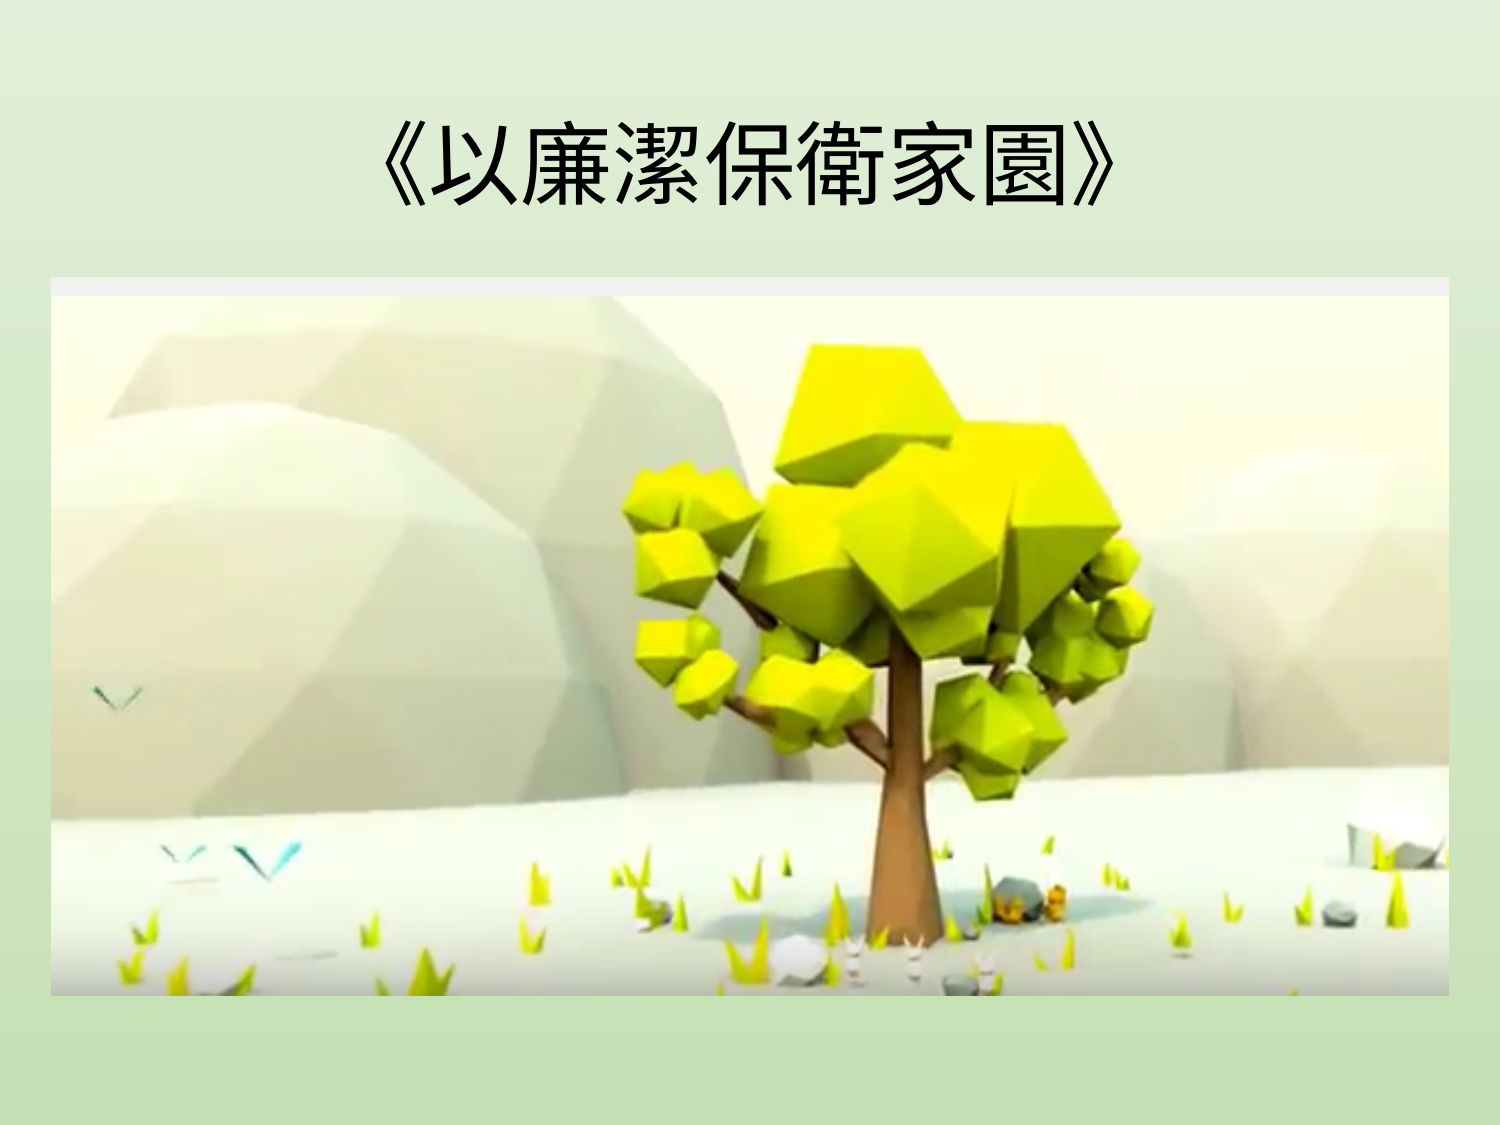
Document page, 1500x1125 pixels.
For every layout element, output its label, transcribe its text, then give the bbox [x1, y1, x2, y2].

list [51, 277, 1449, 996]
title 《以廉潔保衛家園》 [103, 59, 1397, 277]
